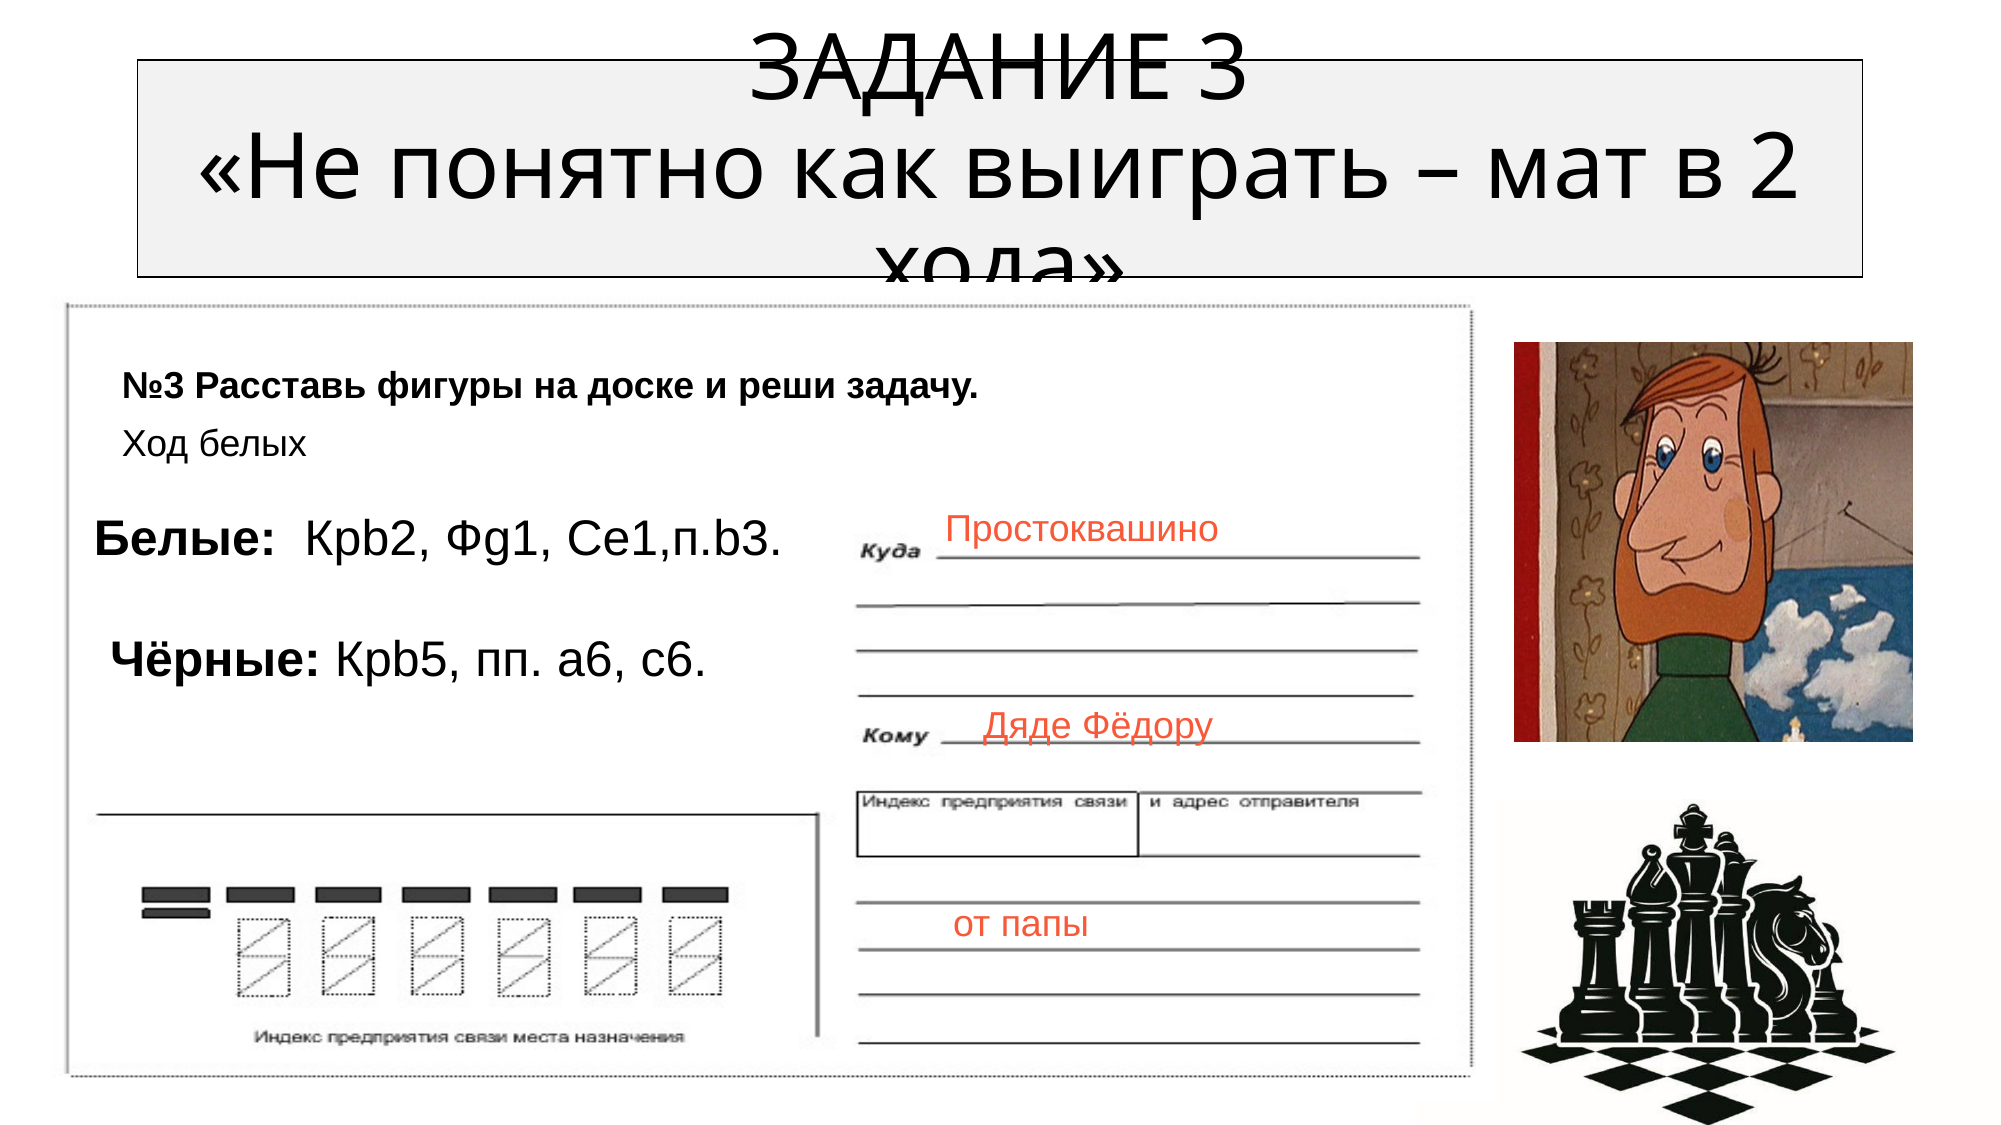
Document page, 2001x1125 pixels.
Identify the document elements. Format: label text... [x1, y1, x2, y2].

title ЗАДАНИЕ 3 «Не понятно как выиграть – мат в 2 хода» [137, 59, 1863, 278]
picture [33, 282, 2000, 1125]
picture [1514, 342, 1913, 742]
